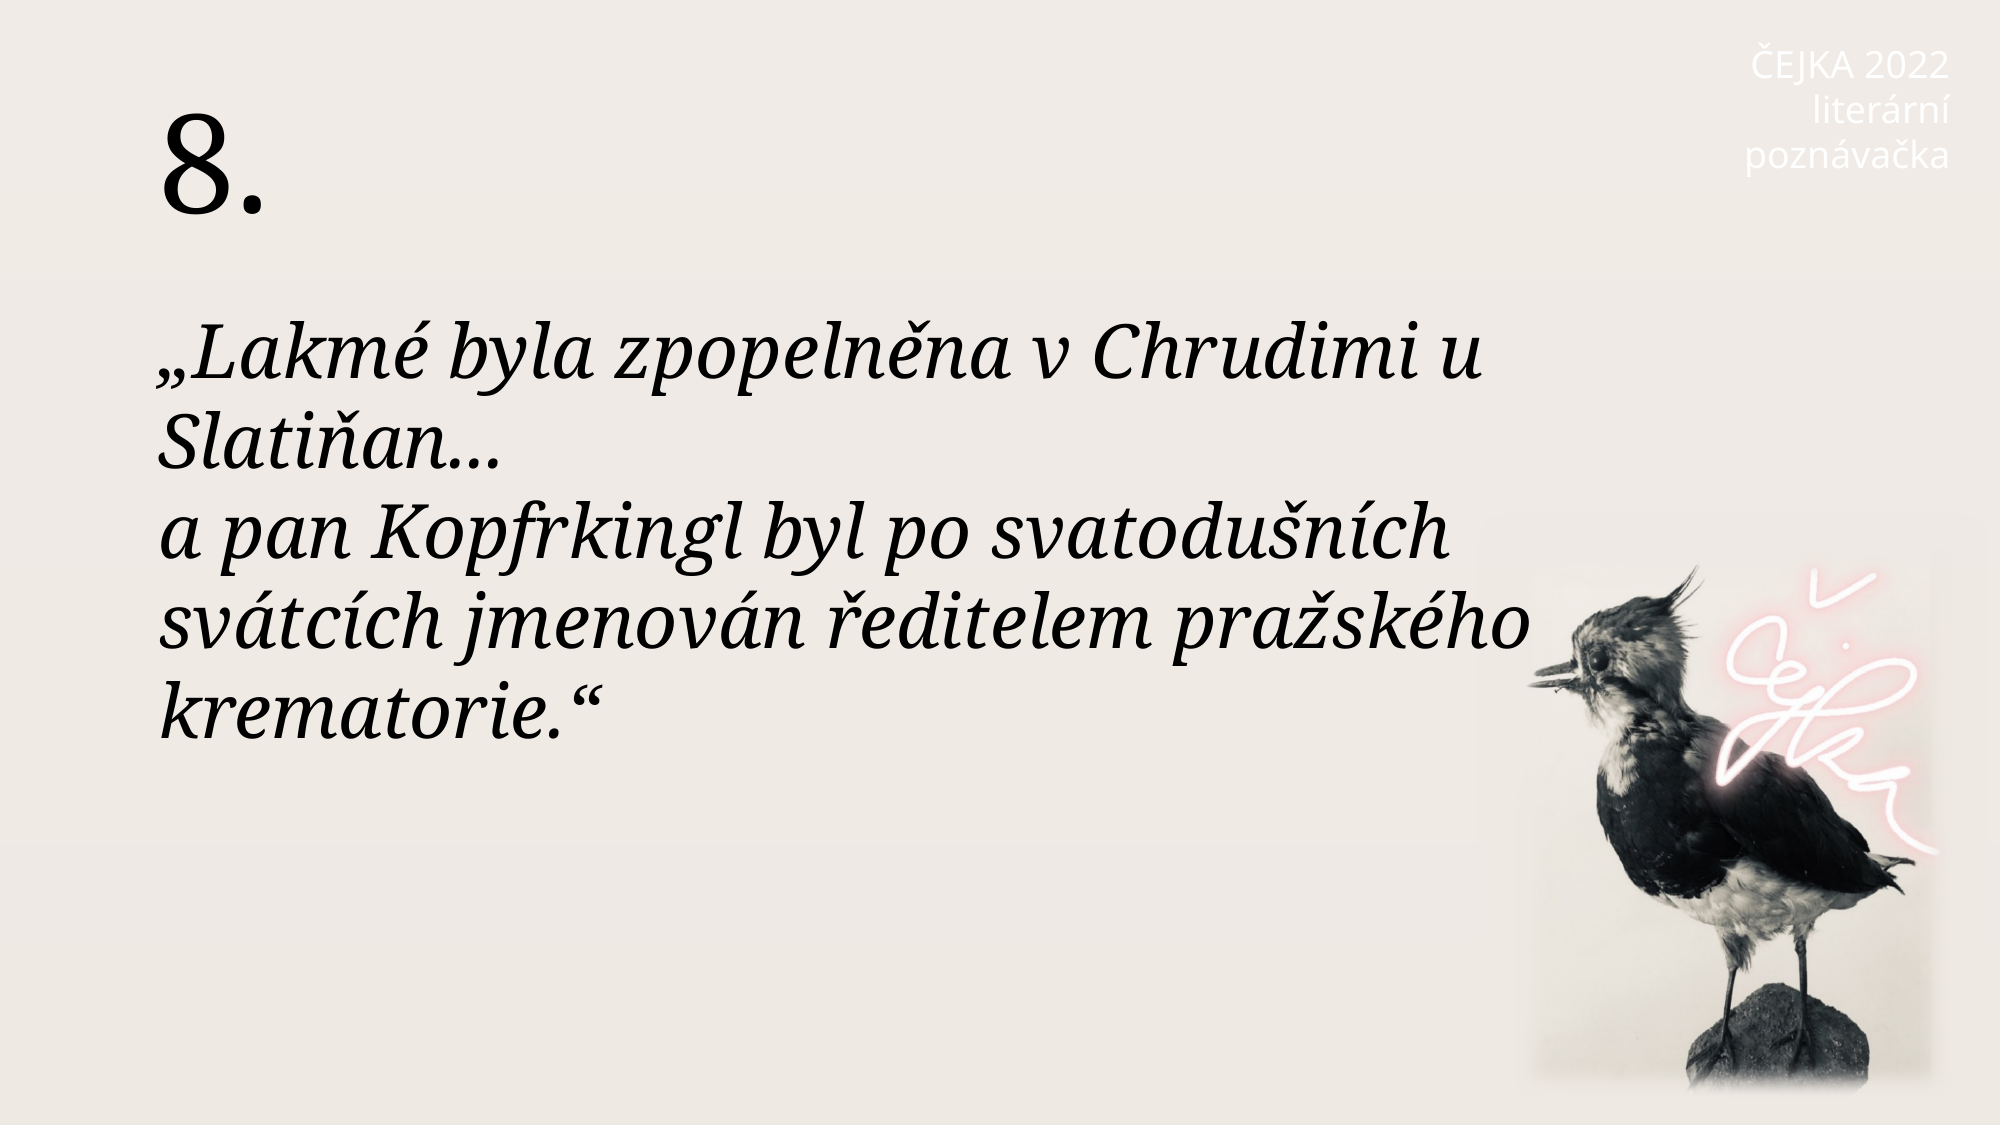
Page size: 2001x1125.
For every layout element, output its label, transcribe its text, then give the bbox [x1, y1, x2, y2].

text_box „Lakmé byla zpopelněna v Chrudimi u Slatiňan... a pan Kopfrkingl byl po svatodušních svátcích jmenován ředitelem pražského krematorie.“ [143, 296, 1729, 851]
picture [1513, 547, 1953, 1098]
text_box ČEJKA 2022 literární poznávačka [1606, 34, 1966, 229]
title 8. [143, 59, 363, 278]
